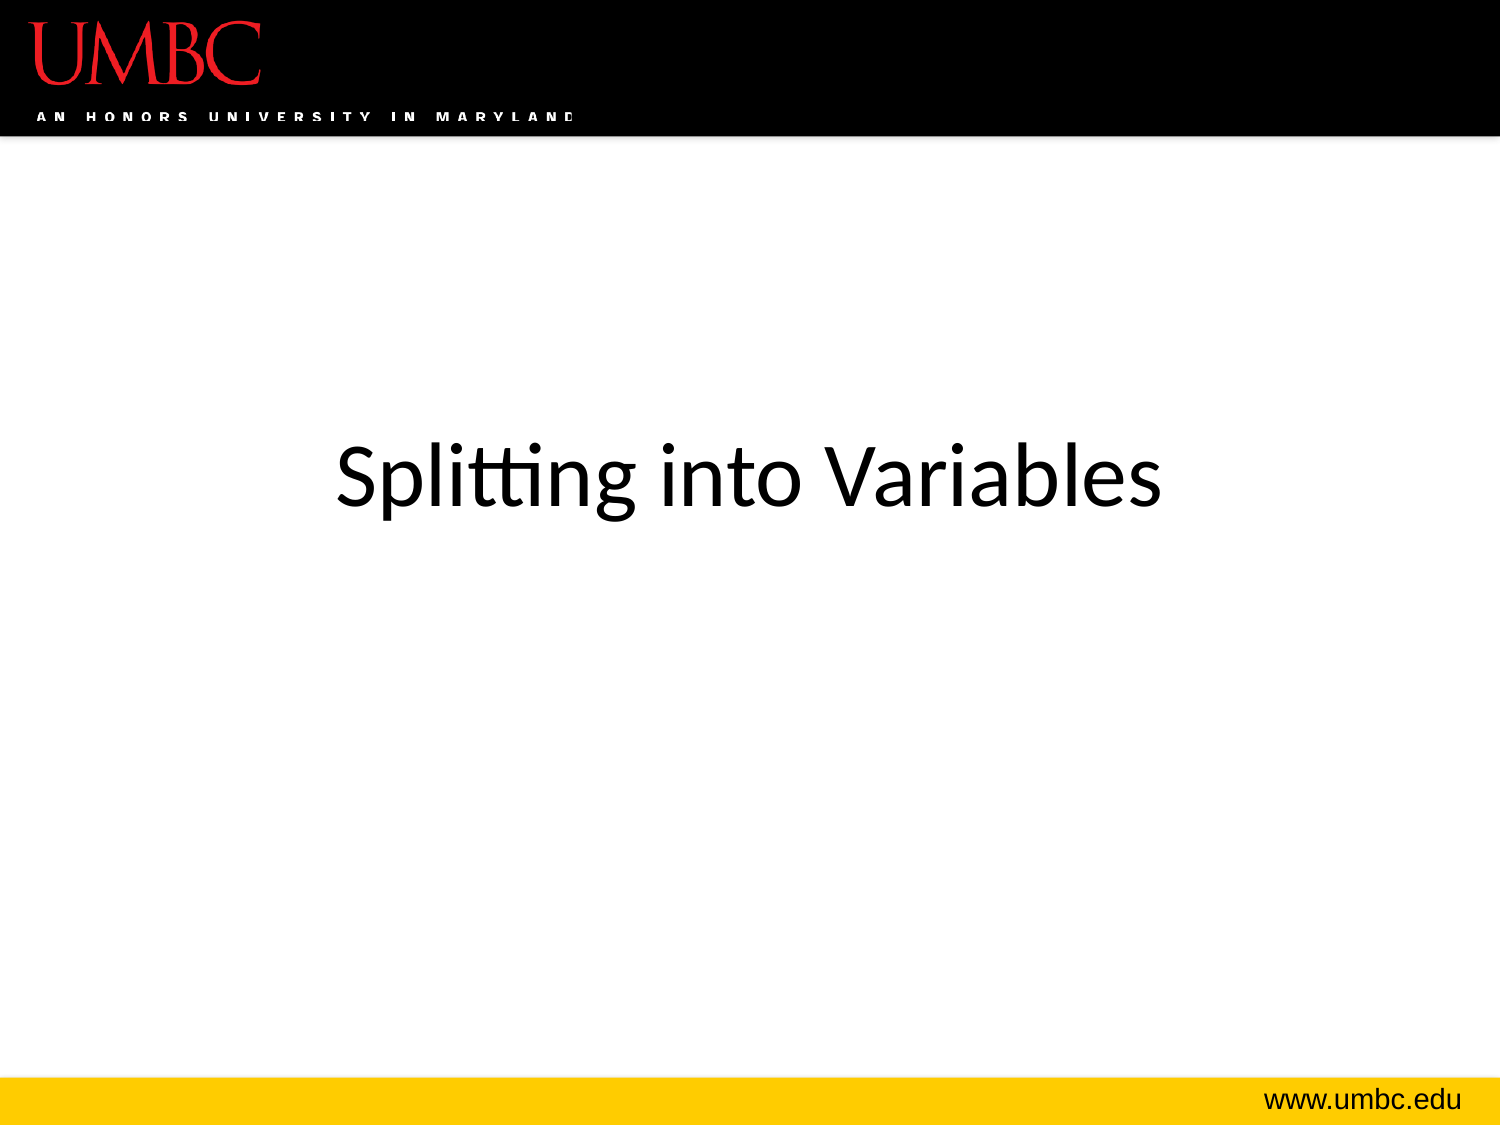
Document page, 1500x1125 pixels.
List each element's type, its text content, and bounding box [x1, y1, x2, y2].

title Splitting into Variables [112, 349, 1388, 591]
